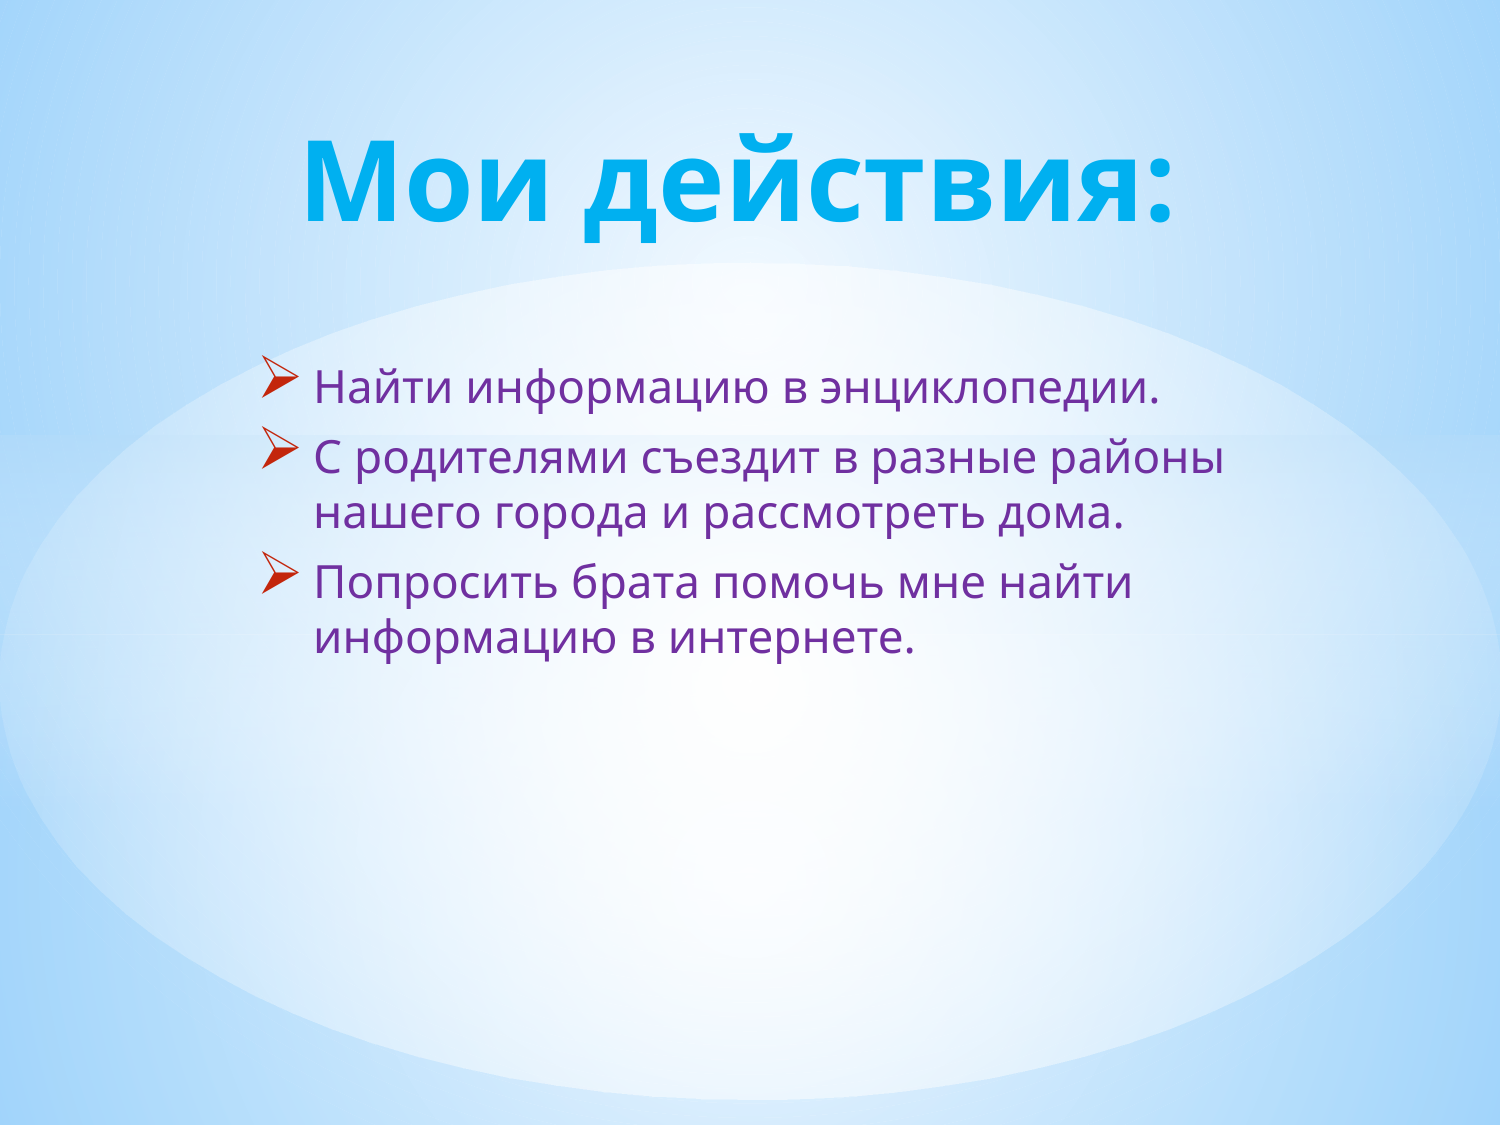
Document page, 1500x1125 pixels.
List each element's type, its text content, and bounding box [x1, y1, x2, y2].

title Мои действия: [134, 101, 1312, 338]
subtitle Найти информацию в энциклопедии. С родителями съездит в разные районы нашего города и рассмотреть дома. Попросить брата помочь мне найти информацию в интернете. [241, 349, 1282, 974]
